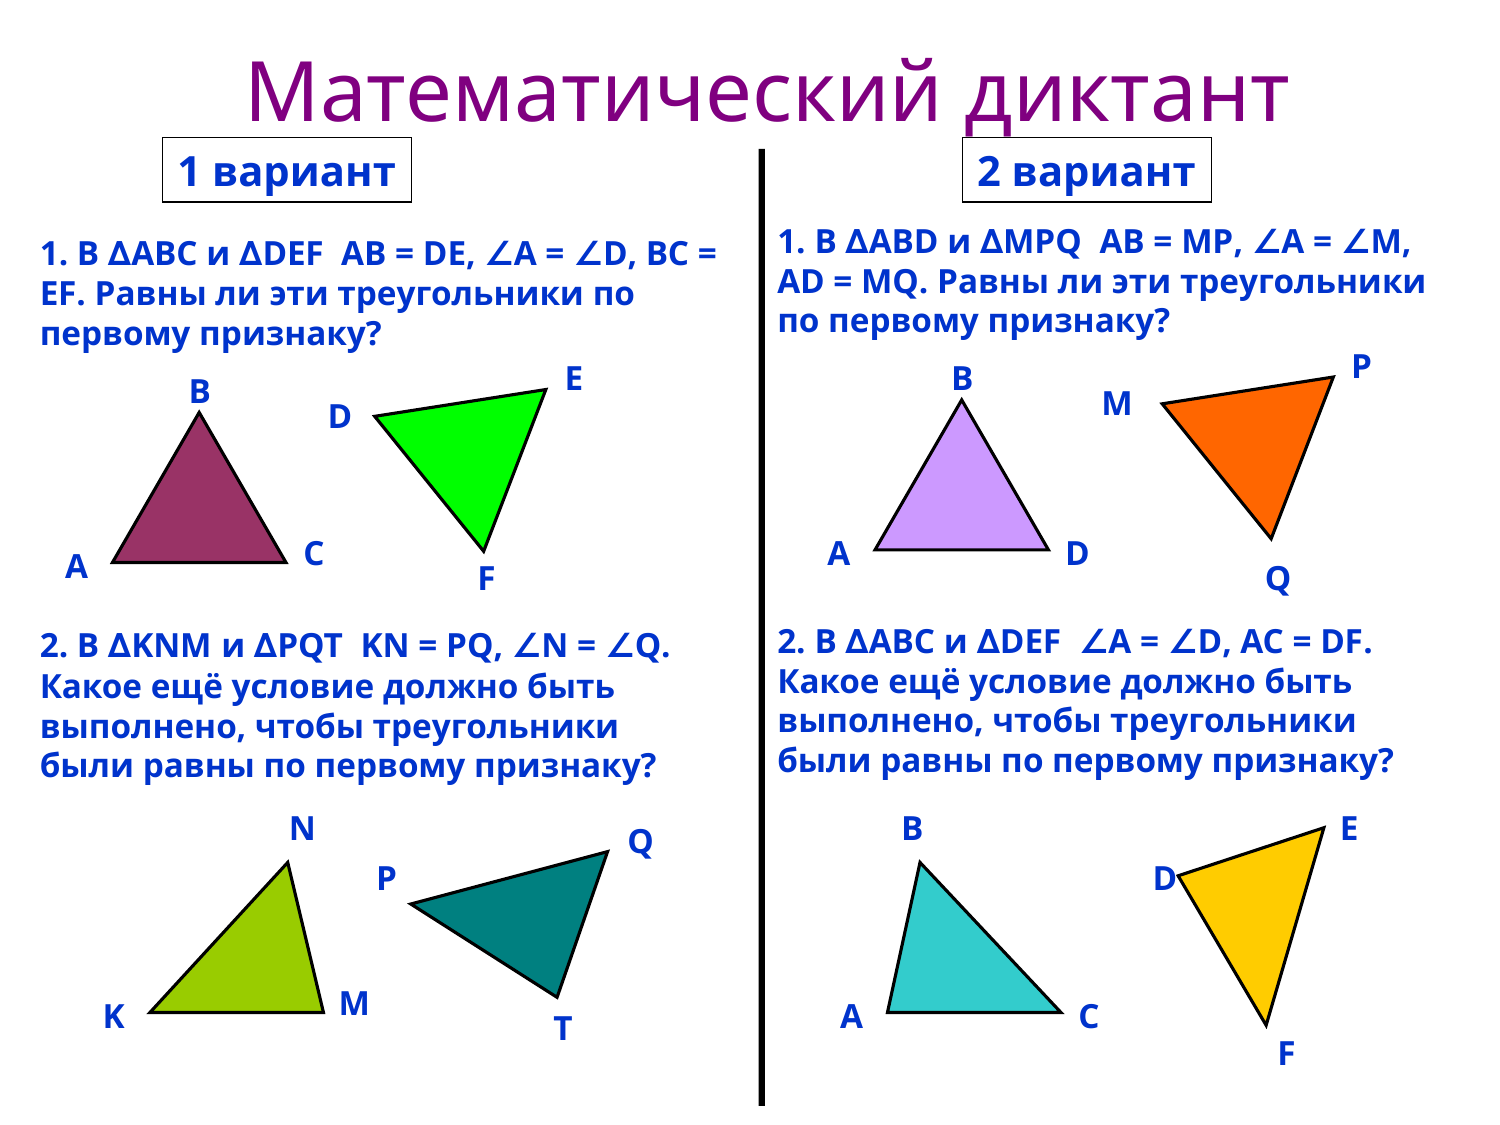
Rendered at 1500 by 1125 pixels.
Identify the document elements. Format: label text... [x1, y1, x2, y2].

text_box Математический диктант [218, 31, 1317, 146]
text_box B [886, 799, 939, 855]
text_box D [1050, 524, 1105, 580]
text_box P [361, 849, 413, 905]
text_box B [936, 349, 989, 405]
text_box [1162, 377, 1334, 539]
text_box A [825, 987, 878, 1043]
text_box B [173, 362, 226, 418]
text_box [374, 389, 546, 549]
text_box [1178, 827, 1324, 1026]
text_box Q [1250, 549, 1307, 605]
text_box A [50, 537, 103, 593]
text_box F [1262, 1024, 1311, 1080]
text_box 2. В ∆ABС и ∆DEF ∠А = ∠D, AC = DF. Какое ещё условие должно быть выполнено, чтобы треугольники были равны по первому признаку? [762, 612, 1475, 787]
text_box 1 вариант [162, 137, 412, 203]
text_box F [462, 549, 511, 605]
text_box A [812, 524, 866, 580]
text_box 2 вариант [962, 137, 1212, 203]
text_box Q [612, 812, 669, 868]
text_box 1. В ∆ABD и ∆MPQ АВ = MP, ∠А = ∠M, AD = MQ. Равны ли эти треугольники по первому признаку? [762, 212, 1475, 347]
text_box [150, 862, 324, 1013]
text_box M [1086, 374, 1148, 430]
text_box 2. В ∆KNM и ∆PQT KN = PQ, ∠N = ∠Q. Какое ещё условие должно быть выполнено, чтобы треугольники были равны по первому признаку? [24, 612, 738, 792]
text_box D [312, 387, 368, 443]
text_box K [87, 987, 140, 1043]
text_box T [538, 999, 588, 1055]
text_box [410, 851, 608, 998]
text_box N [274, 799, 331, 855]
text_box [875, 405, 1049, 550]
text_box C [288, 524, 340, 580]
text_box Е [549, 349, 599, 405]
text_box M [324, 974, 385, 1030]
text_box D [1137, 849, 1193, 905]
text_box 1. В ∆ABC и ∆DEF АВ = DЕ, ∠А = ∠D, BC = EF. Равны ли эти треугольники по первому признаку? [24, 224, 738, 360]
text_box [887, 862, 1061, 1013]
text_box E [1324, 799, 1374, 855]
text_box C [1063, 987, 1115, 1043]
text_box [112, 418, 286, 563]
text_box P [1336, 337, 1388, 393]
